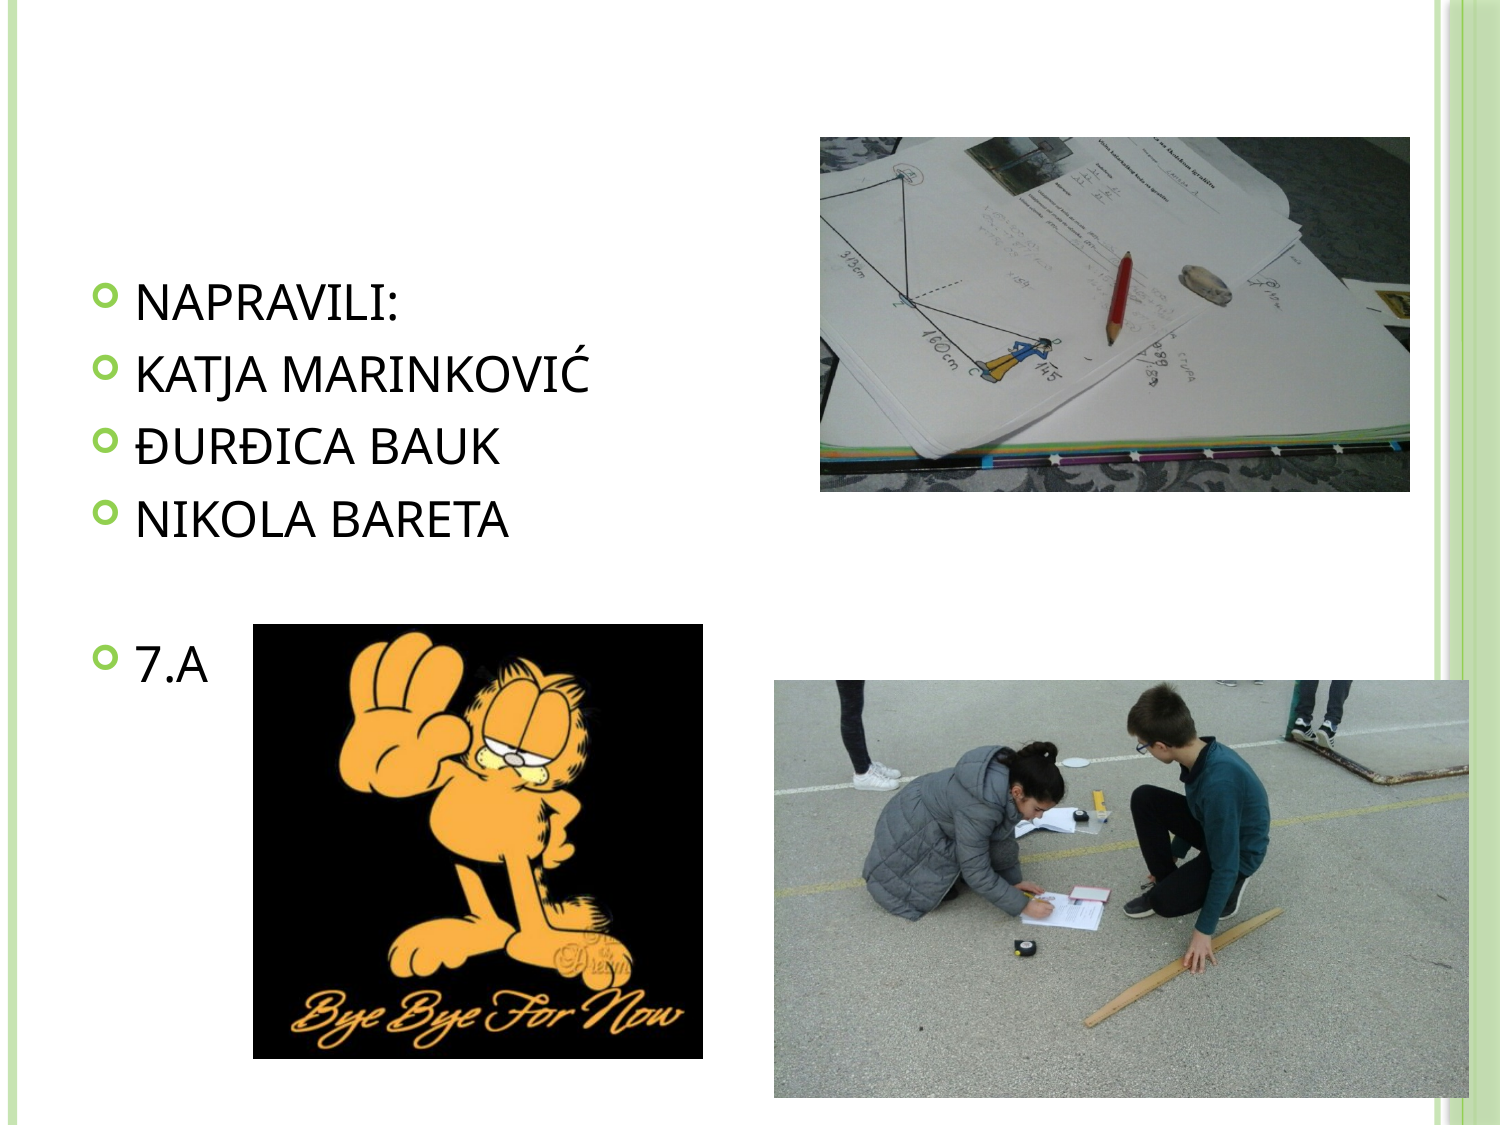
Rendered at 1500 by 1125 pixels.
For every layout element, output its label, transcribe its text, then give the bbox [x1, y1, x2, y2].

list NAPRAVILI: KATJA MARINKOVIĆ ĐURĐICA BAUK NIKOLA BARETA 7.A [75, 262, 1300, 1062]
picture [253, 623, 704, 1060]
picture [774, 680, 1469, 1099]
picture [820, 136, 1411, 493]
